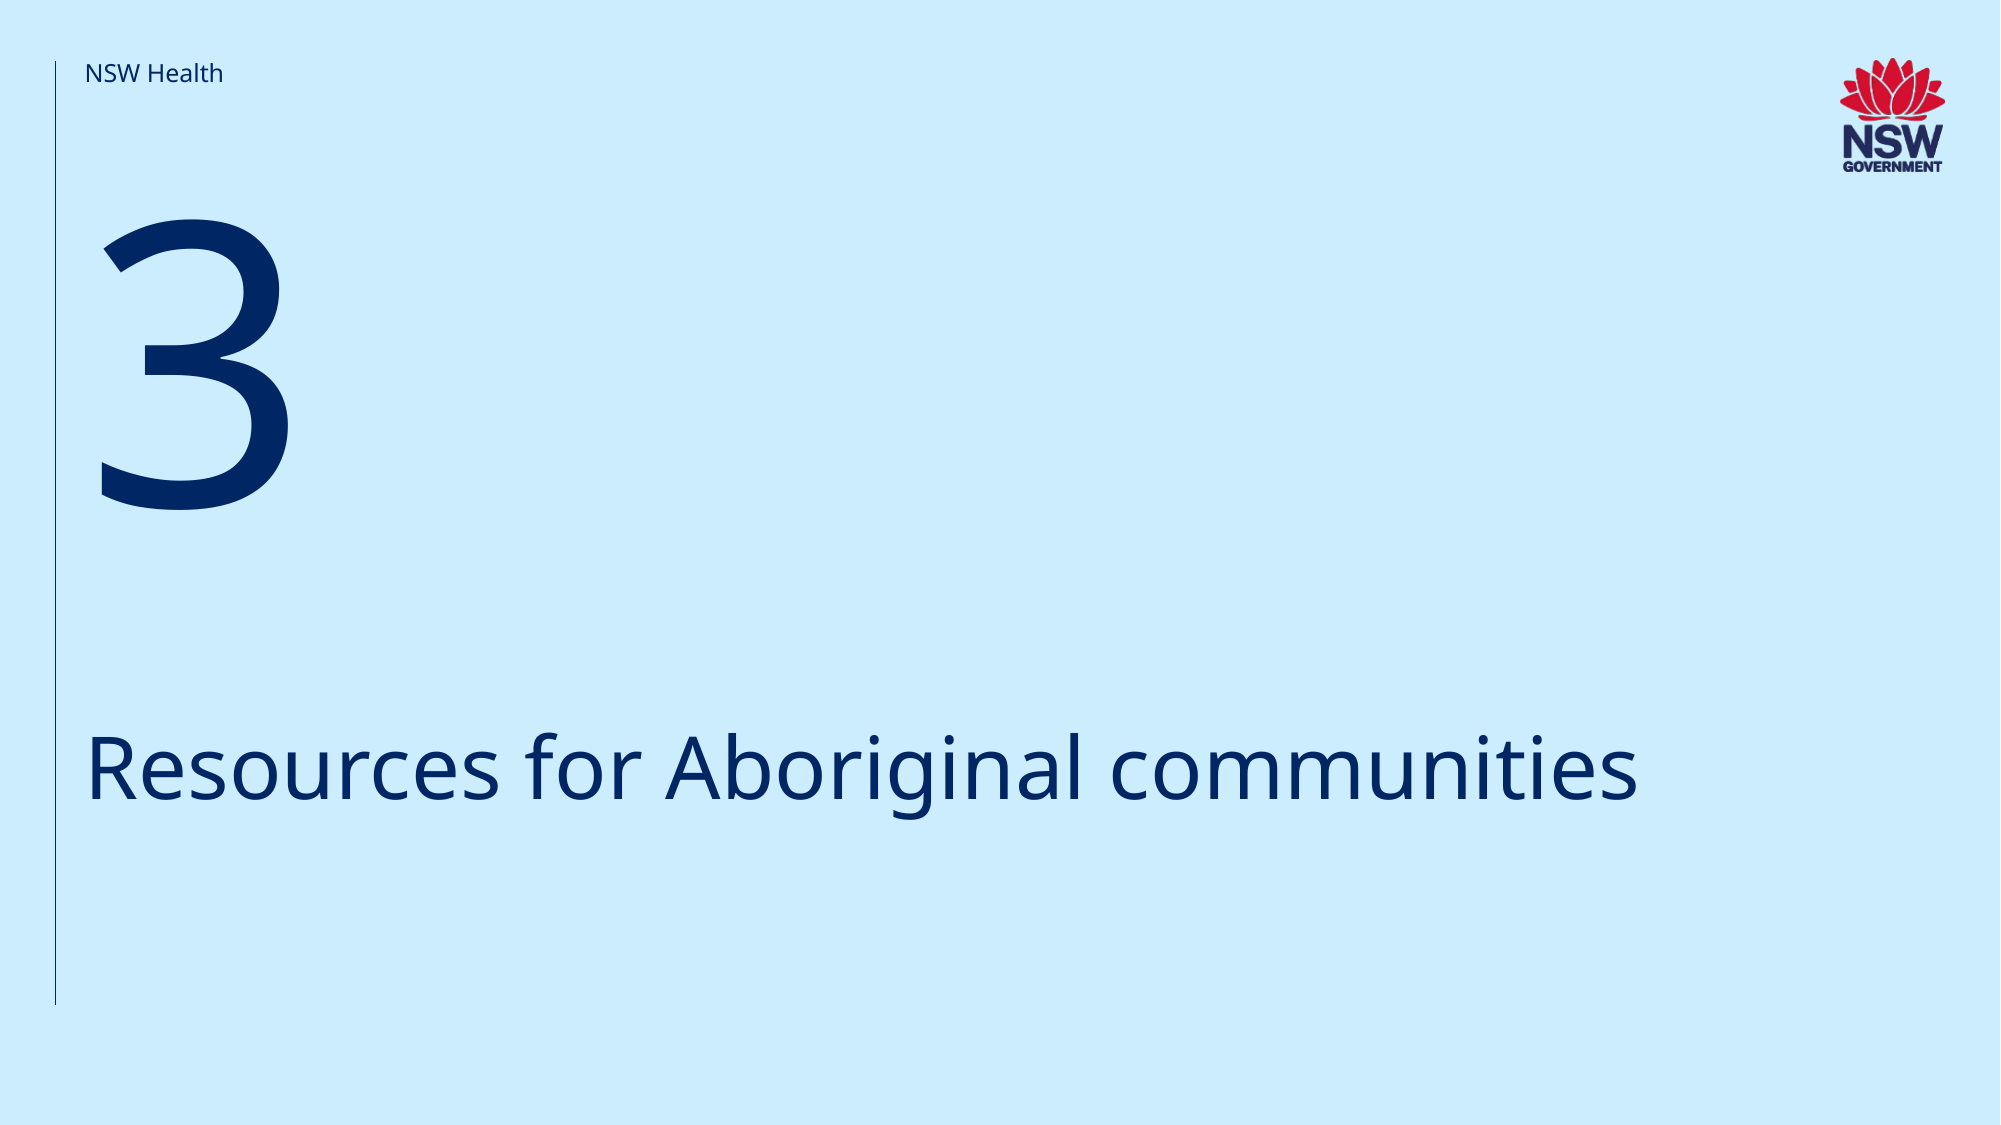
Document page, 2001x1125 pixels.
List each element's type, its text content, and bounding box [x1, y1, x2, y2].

list NSW Health [84, 60, 437, 88]
list 3 [84, 164, 541, 597]
picture [1840, 58, 1945, 172]
title Resources for Aboriginal communities [84, 724, 1752, 891]
